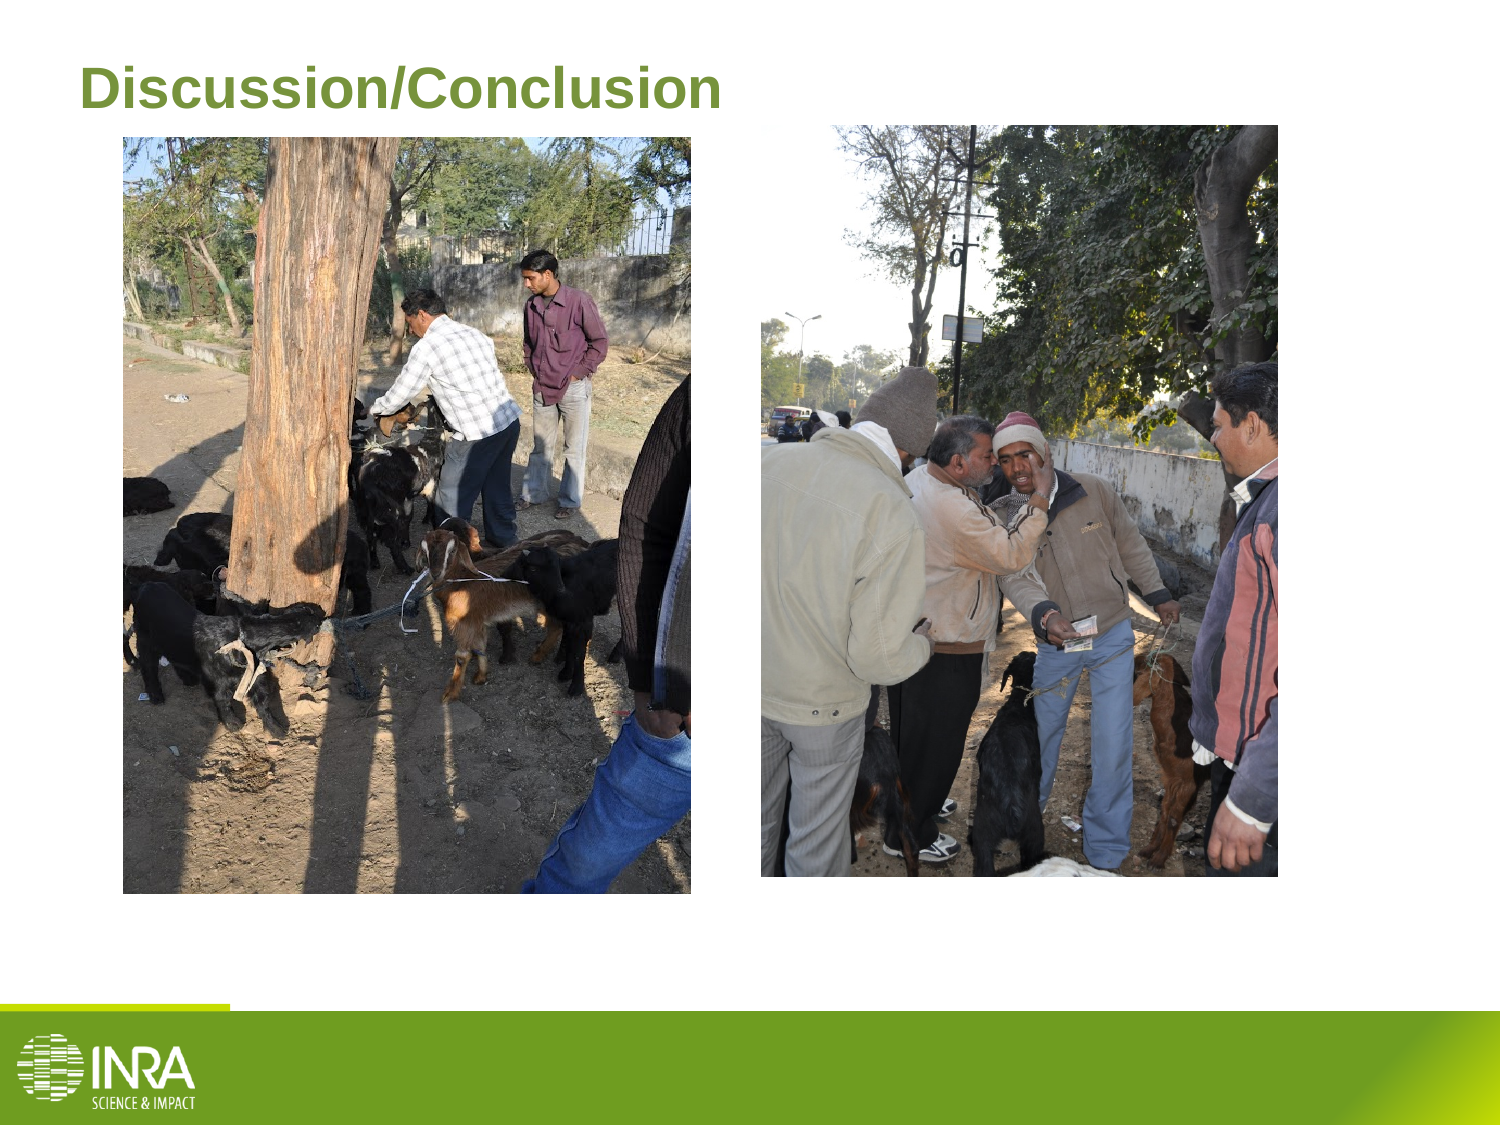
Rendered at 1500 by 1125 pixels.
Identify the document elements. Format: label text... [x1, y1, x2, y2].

picture [17, 1034, 195, 1109]
picture [761, 125, 1278, 878]
text_box Discussion/Conclusion [64, 42, 1176, 128]
picture [123, 136, 692, 894]
